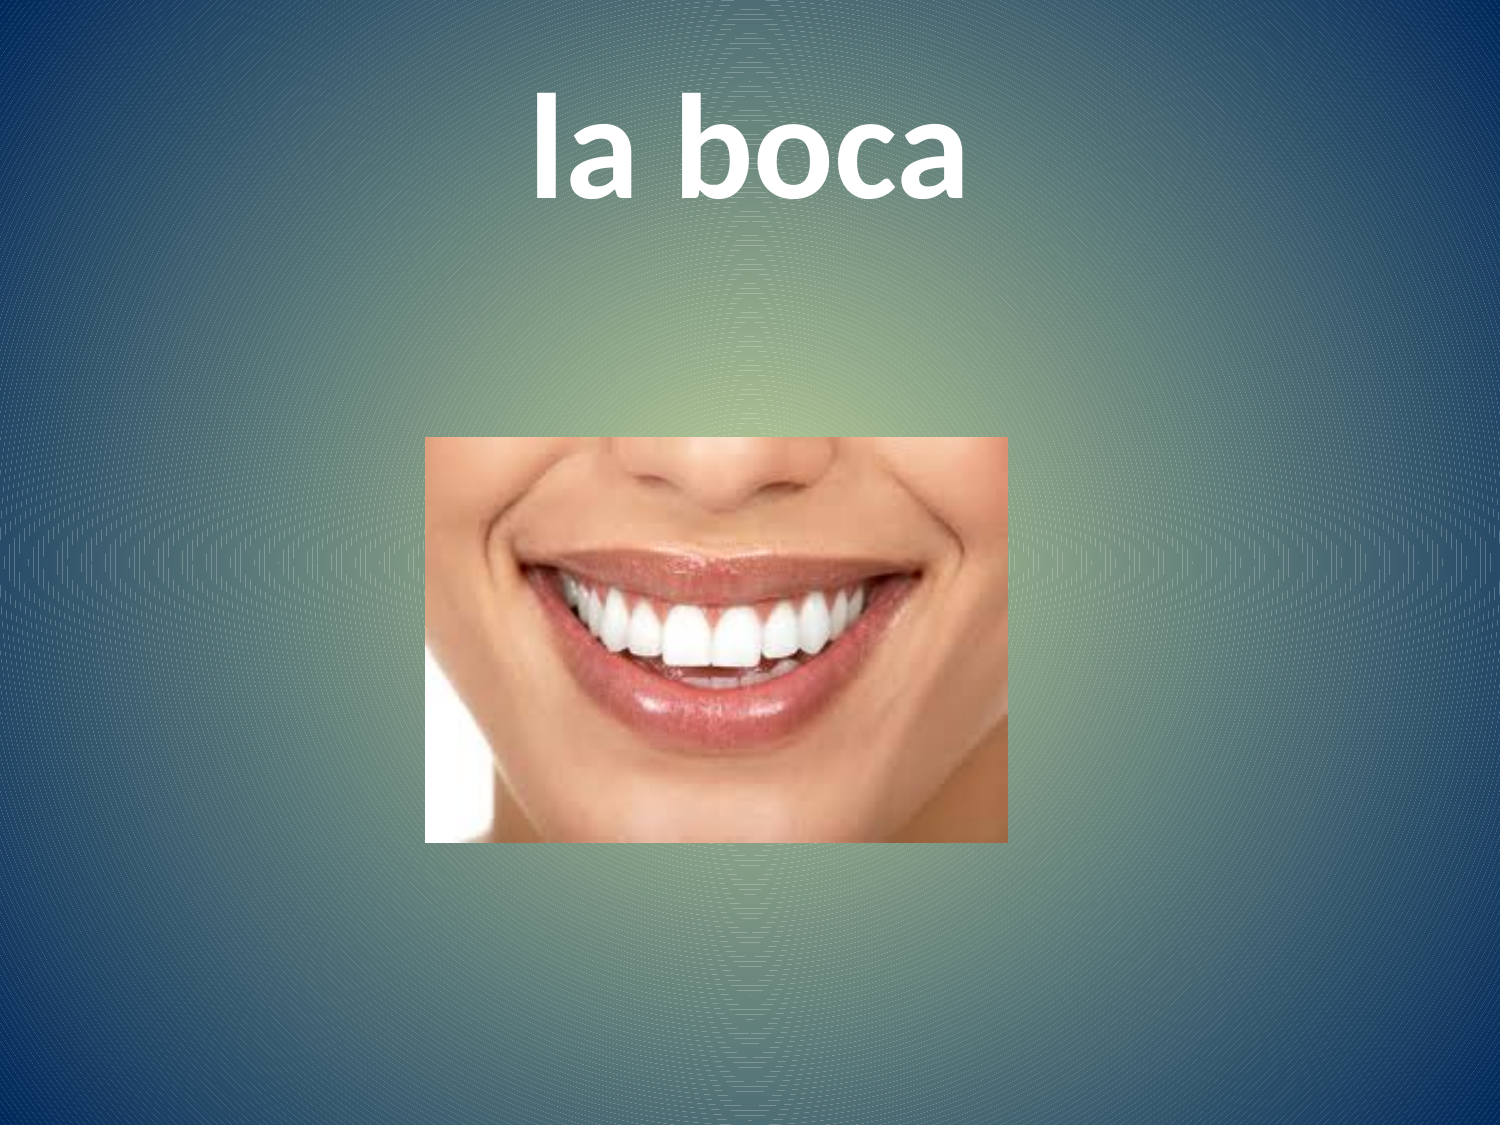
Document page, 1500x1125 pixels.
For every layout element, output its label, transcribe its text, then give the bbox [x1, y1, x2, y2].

picture [425, 437, 1008, 843]
title la boca [75, 45, 1425, 233]
